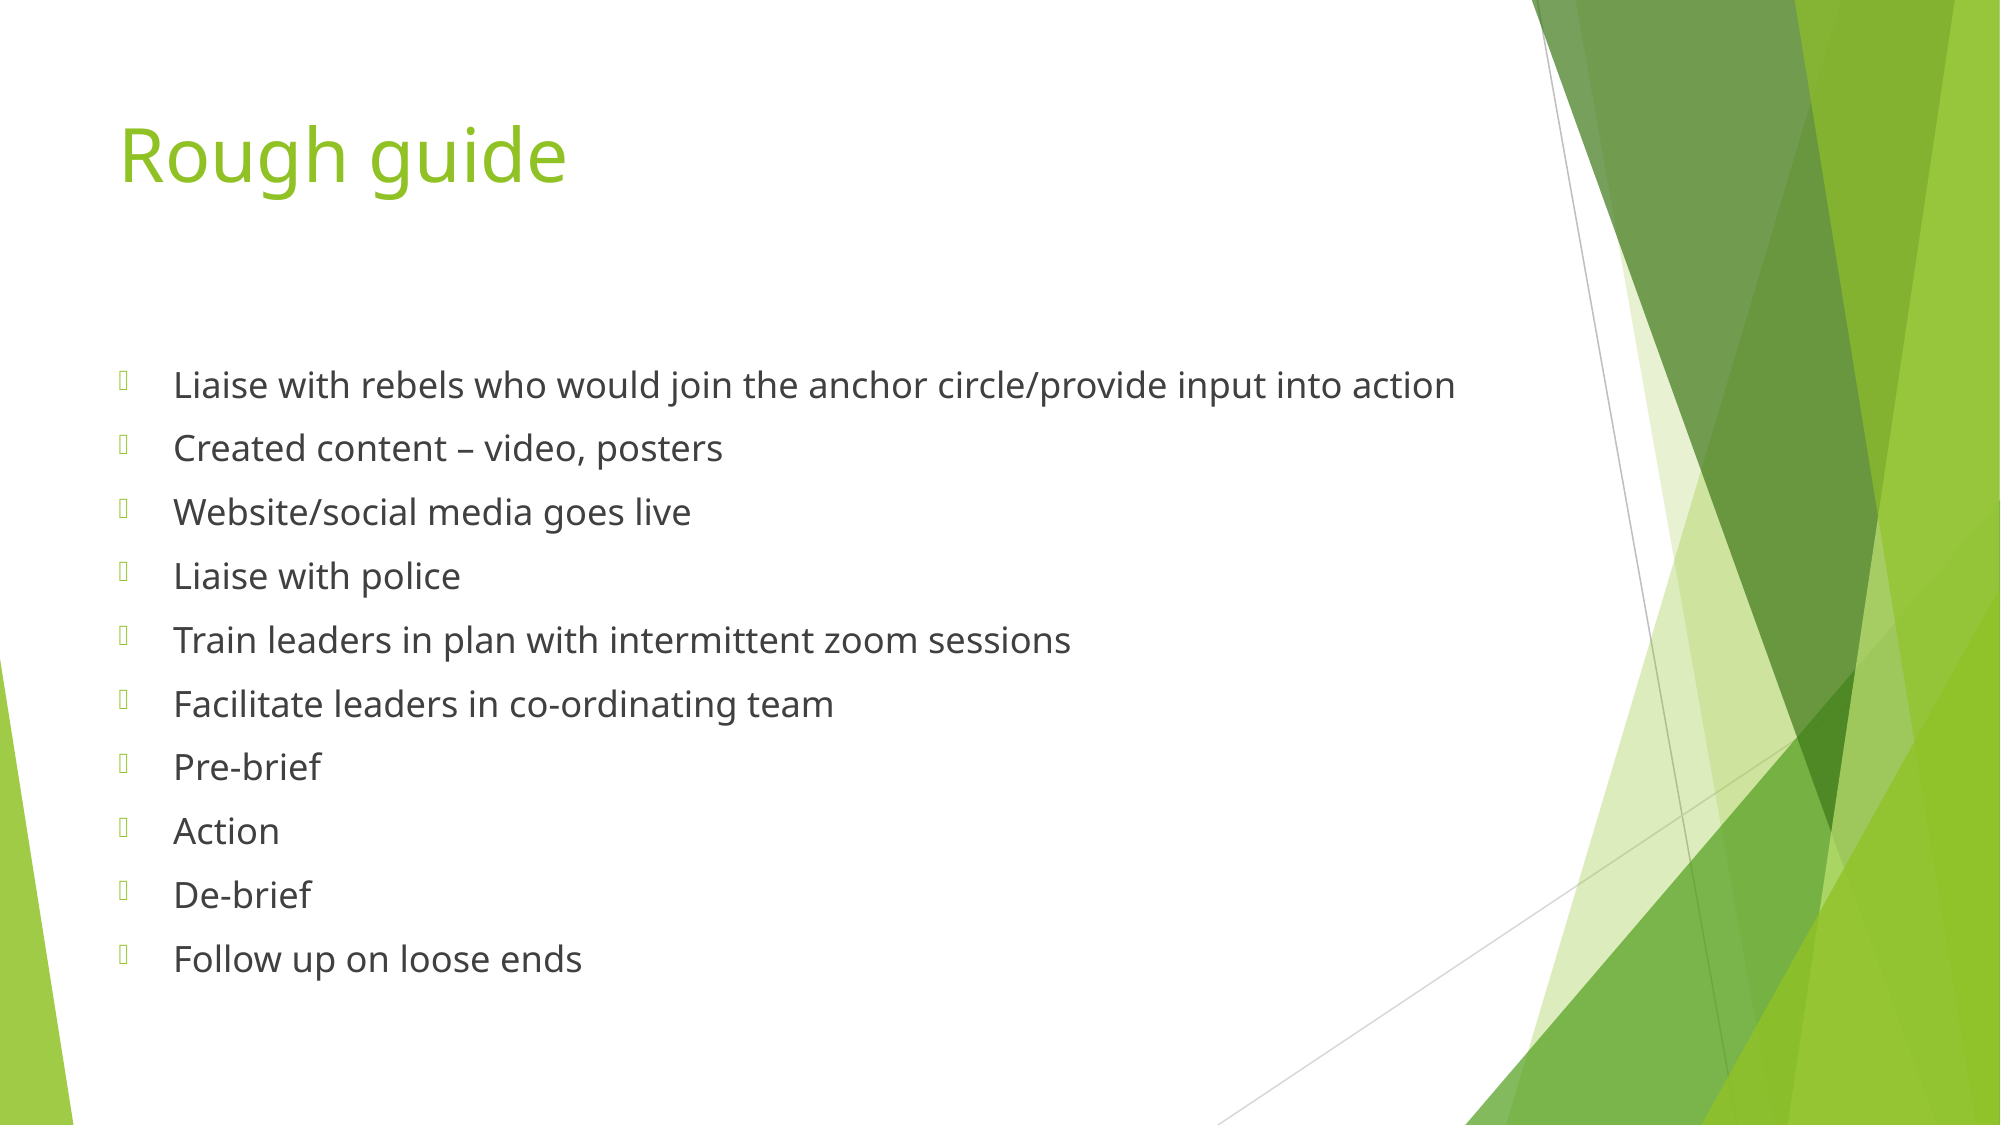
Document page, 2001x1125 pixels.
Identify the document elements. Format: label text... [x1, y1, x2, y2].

title Rough guide [110, 99, 1522, 318]
list Liaise with rebels who would join the anchor circle/provide input into action Created content – video, posters Website/social media goes live Liaise with police Train leaders in plan with intermittent zoom sessions Facilitate leaders in co-ordinating team Pre-brief Action De-brief Follow up on loose ends [110, 353, 1522, 992]
